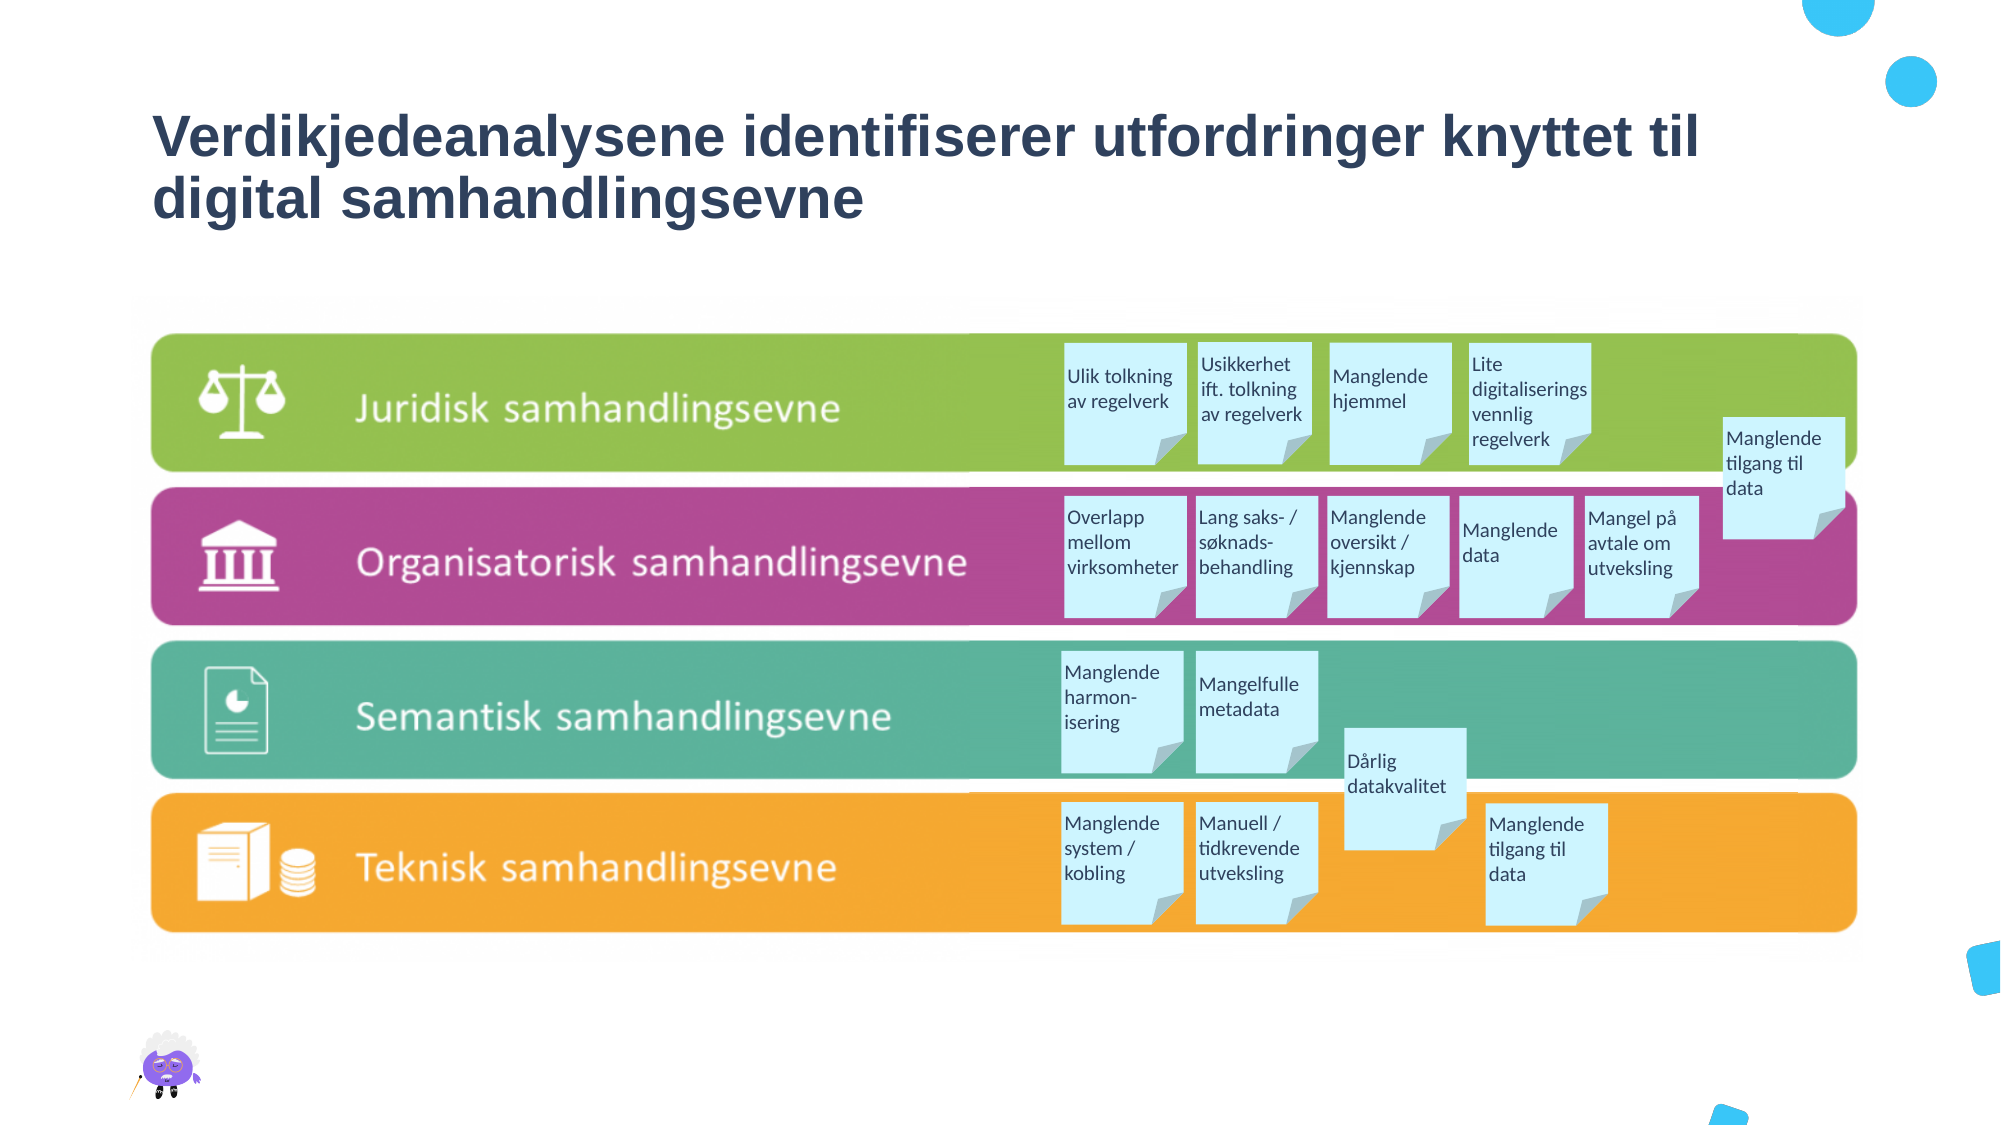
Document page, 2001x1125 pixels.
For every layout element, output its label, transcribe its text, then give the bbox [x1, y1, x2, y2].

picture [1779, 0, 1960, 130]
picture [1947, 925, 2001, 1015]
picture [129, 1030, 201, 1100]
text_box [131, 296, 1863, 962]
picture [1698, 1089, 1763, 1125]
title Verdikjedeanalysene identifiserer utfordringer knyttet til digital samhandlingsevne [137, 59, 1829, 278]
